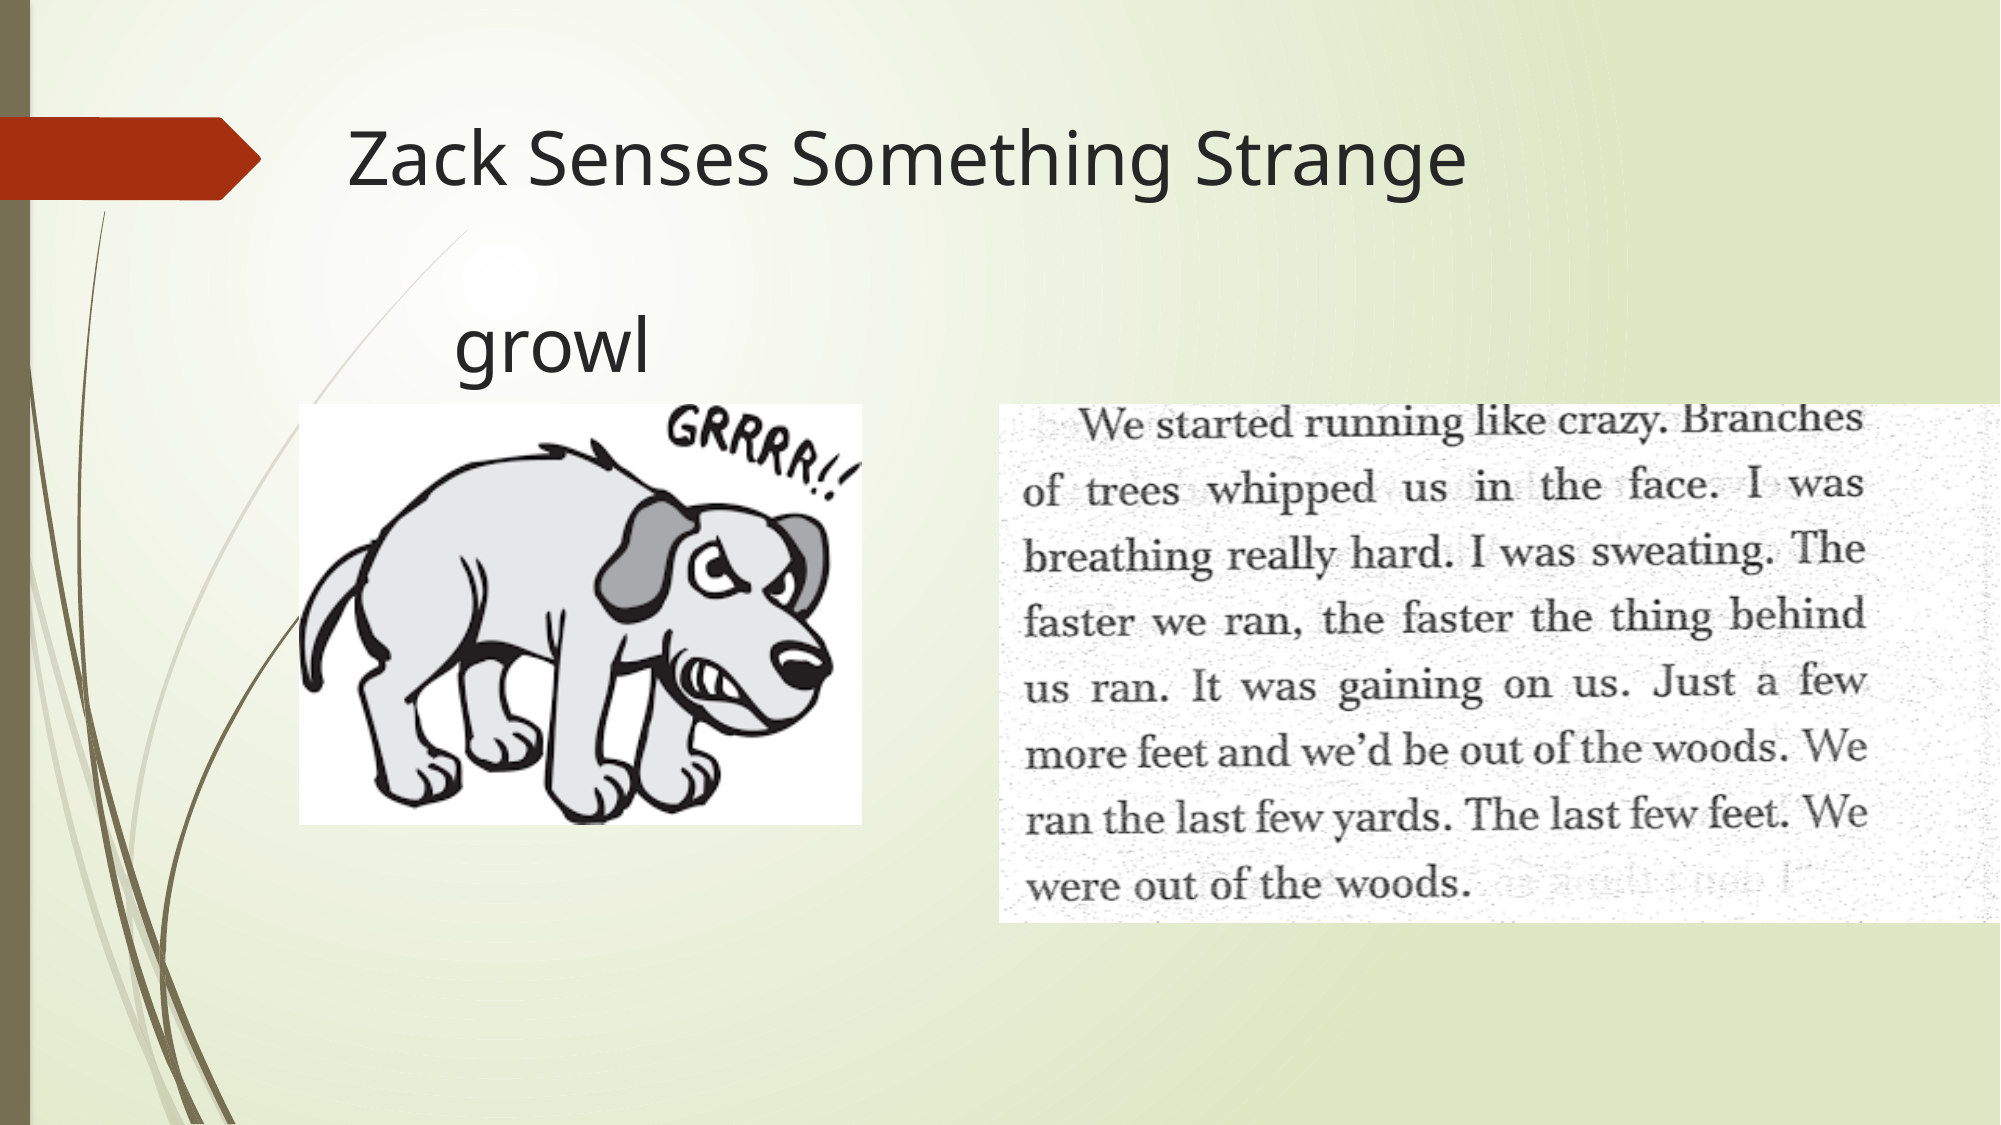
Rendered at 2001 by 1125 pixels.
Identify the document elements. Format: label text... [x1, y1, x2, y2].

text_box Zack Senses Something Strange [332, 103, 1668, 374]
picture [298, 404, 862, 825]
picture [999, 404, 2000, 923]
text_box growl [438, 290, 862, 404]
